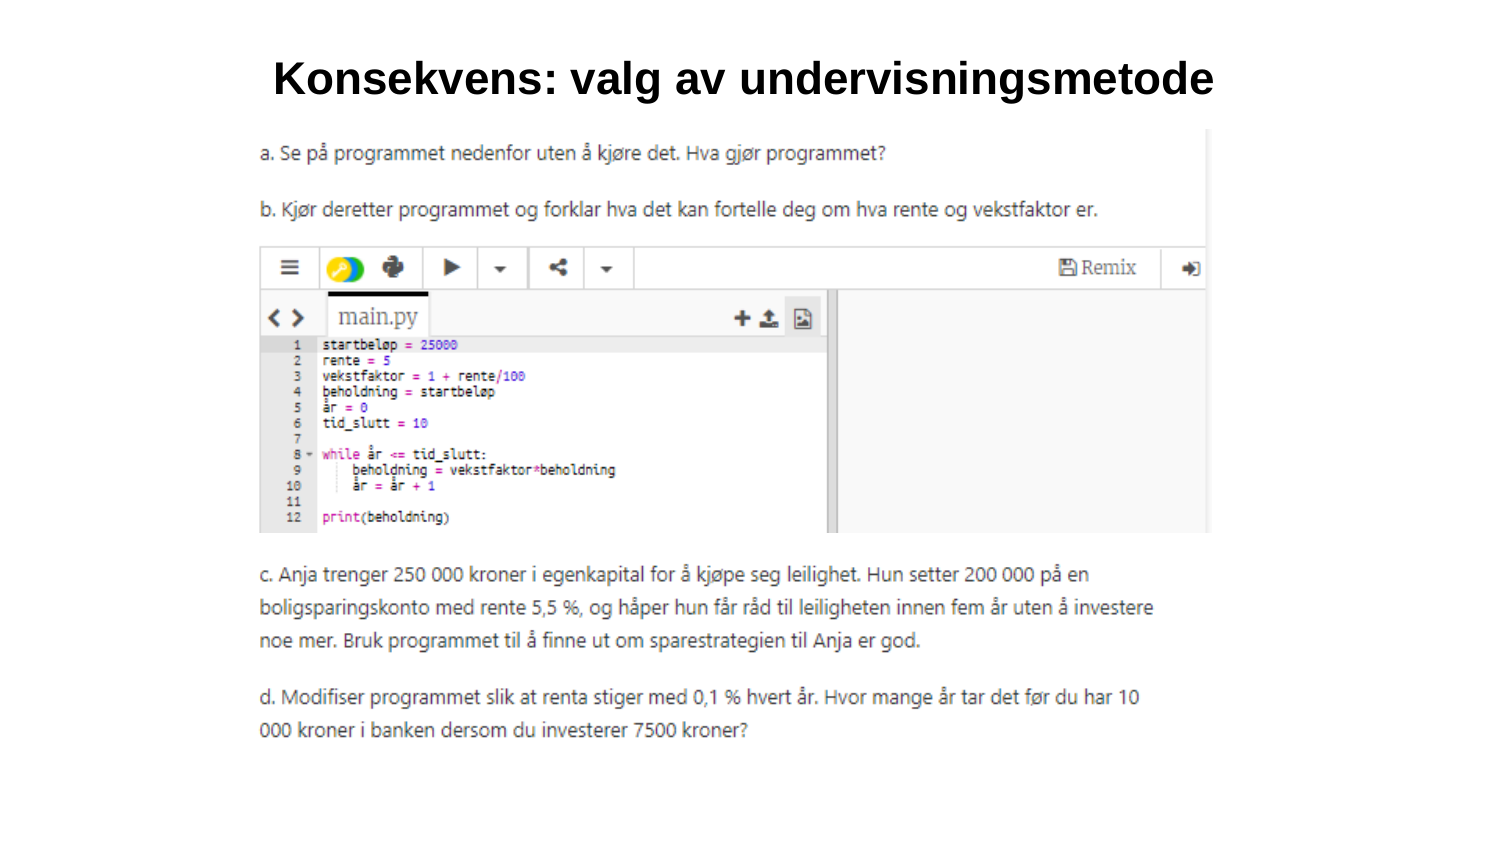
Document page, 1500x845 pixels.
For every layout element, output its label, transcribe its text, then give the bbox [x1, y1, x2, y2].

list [255, 555, 1168, 750]
picture [243, 129, 1212, 533]
title Konsekvens: valg av undervisningsmetode [94, 46, 1395, 106]
